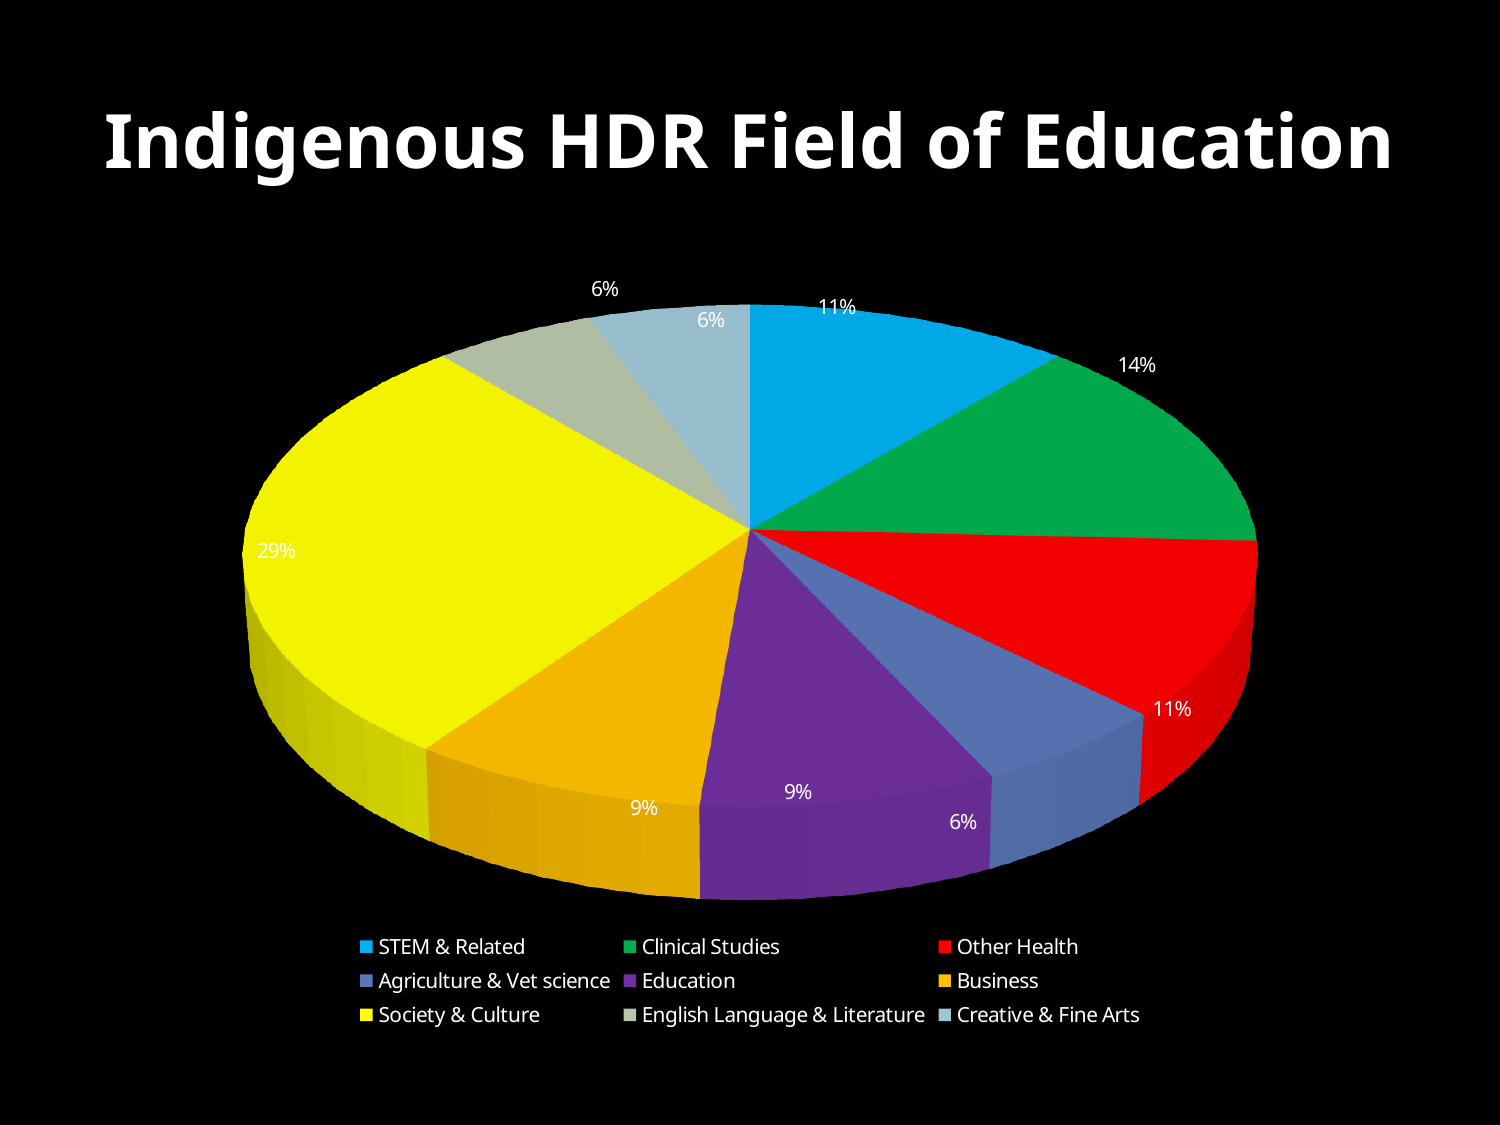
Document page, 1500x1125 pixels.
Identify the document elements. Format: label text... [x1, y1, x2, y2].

title Indigenous HDR Field of Education [29, 45, 1471, 233]
chart [74, 262, 1426, 1036]
